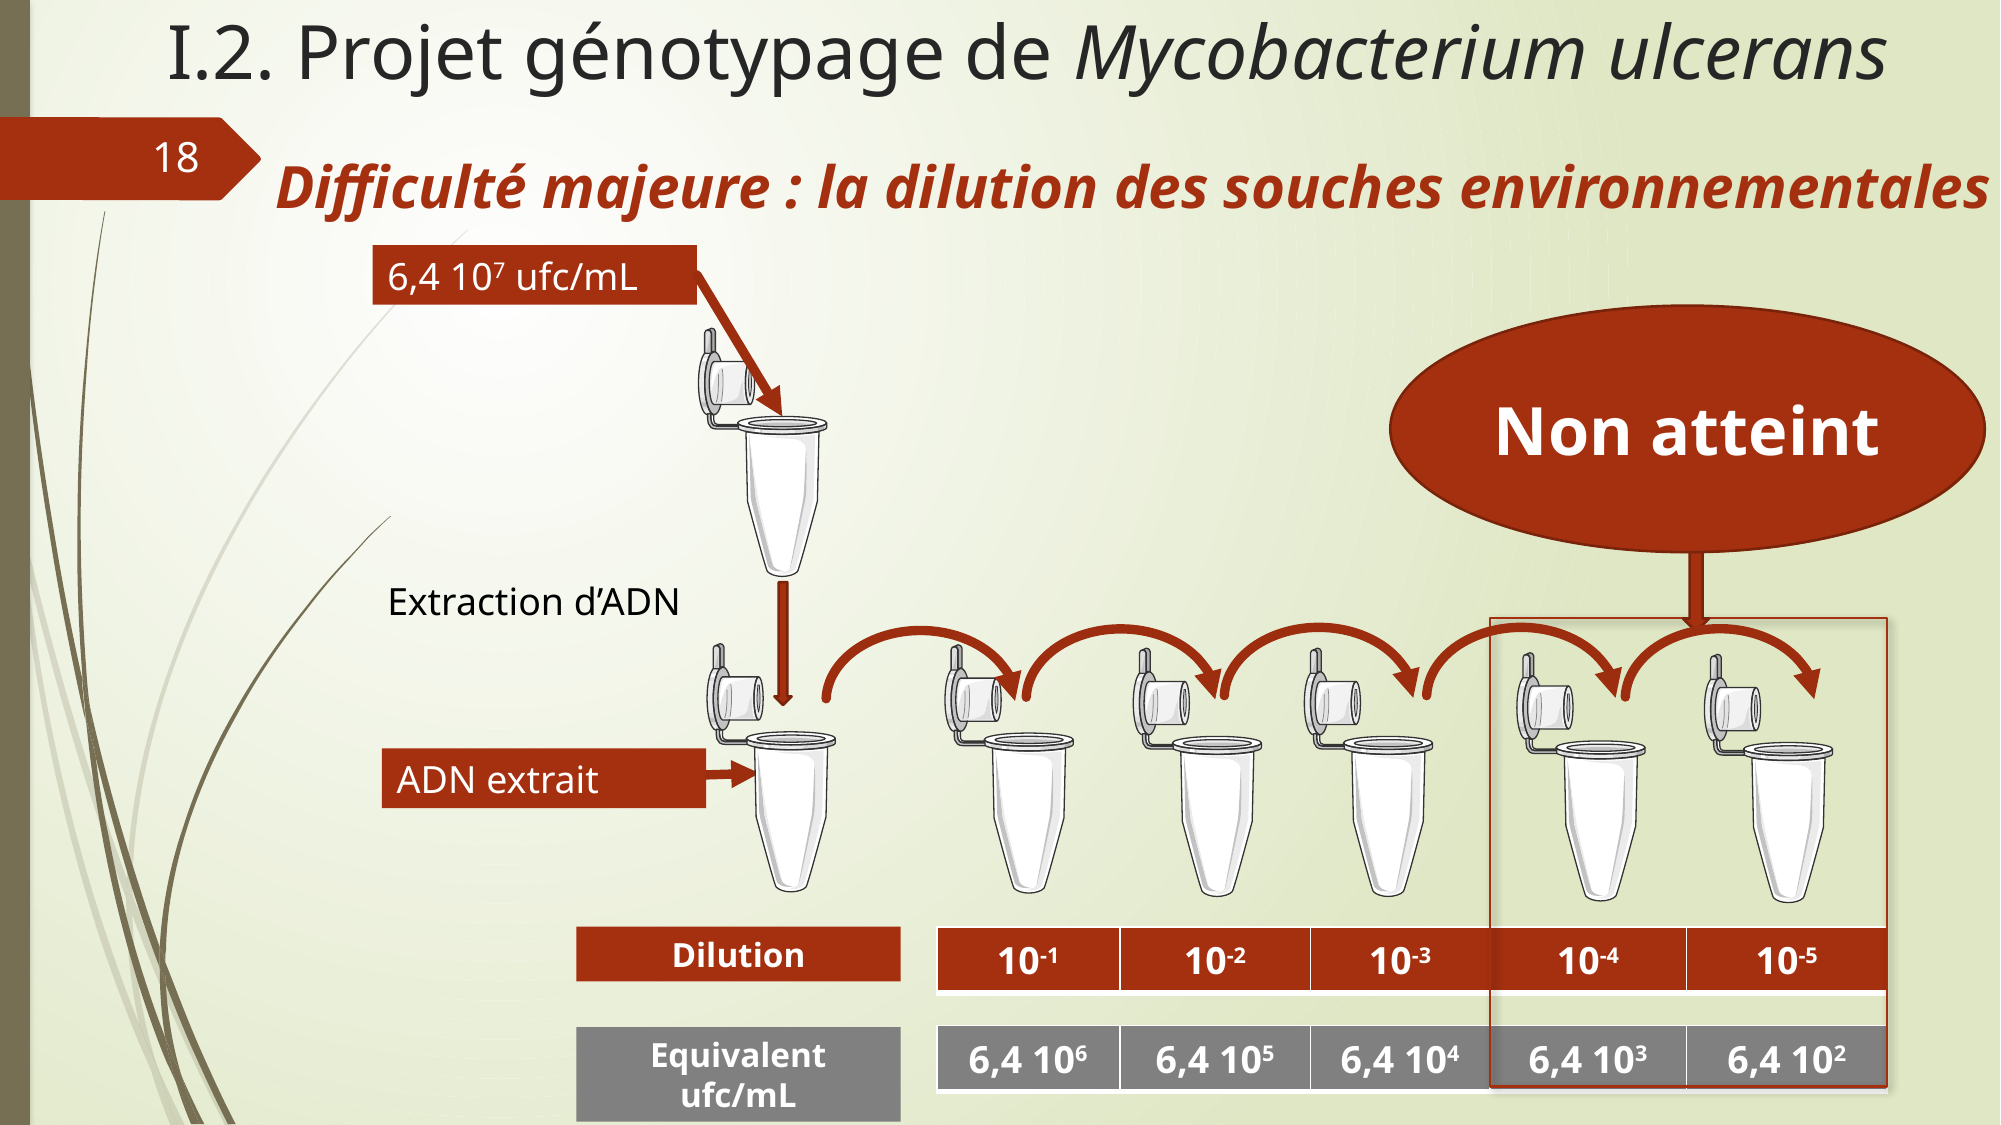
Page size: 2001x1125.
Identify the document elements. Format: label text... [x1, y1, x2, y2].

text_box [1681, 554, 1711, 626]
title Difficulté majeure : la dilution des souches environnementales [240, 142, 2000, 253]
text_box [1489, 617, 1888, 1088]
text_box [825, 630, 1023, 894]
text_box Non atteint [1388, 304, 1987, 554]
table_header 6,4 105 [1121, 1026, 1310, 1089]
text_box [372, 570, 836, 892]
text_box Equivalent ufc/mL [576, 1027, 901, 1122]
table_header 10-2 [1121, 928, 1310, 990]
slide_number 18 [87, 129, 216, 190]
text_box I.2. Projet génotypage de Mycobacterium ulcerans [152, 0, 1954, 161]
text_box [1025, 627, 1833, 903]
table_header 10-3 [1311, 928, 1487, 990]
table_header 6,4 106 [938, 1026, 1119, 1089]
table_header 10-1 [938, 928, 1119, 990]
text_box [372, 244, 827, 570]
table_header 6,4 104 [1311, 1026, 1487, 1089]
text_box Dilution [576, 926, 901, 982]
